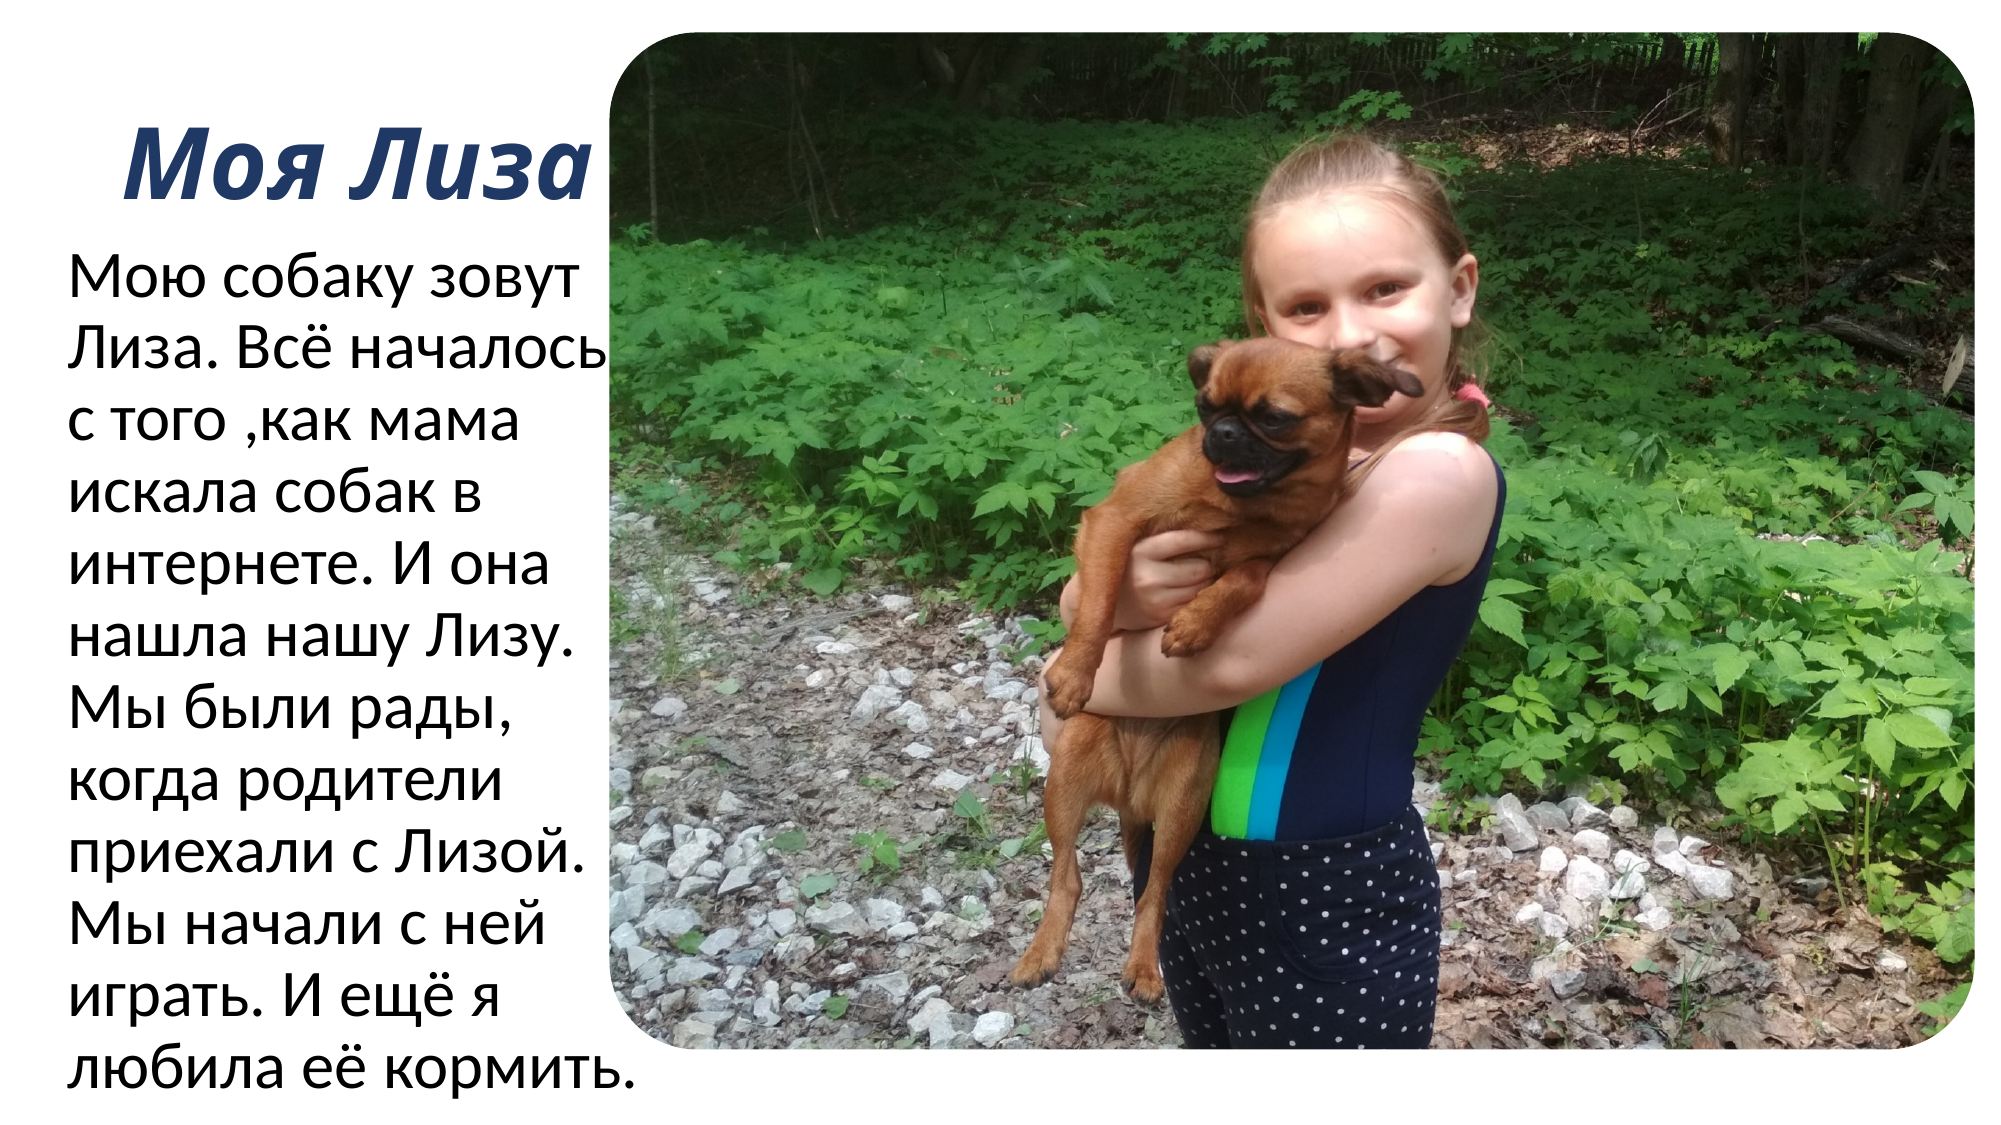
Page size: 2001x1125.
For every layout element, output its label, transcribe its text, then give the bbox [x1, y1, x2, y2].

title Моя Лиза [106, 75, 609, 229]
list Мою собаку зовут Лиза. Всё началось с того ,как мама искала собак в интернете. И она нашла нашу Лизу. Мы были рады, когда родители приехали с Лизой. Мы начали с ней играть. И ещё я любила её кормить. [52, 231, 655, 1113]
picture [609, 32, 1975, 1050]
